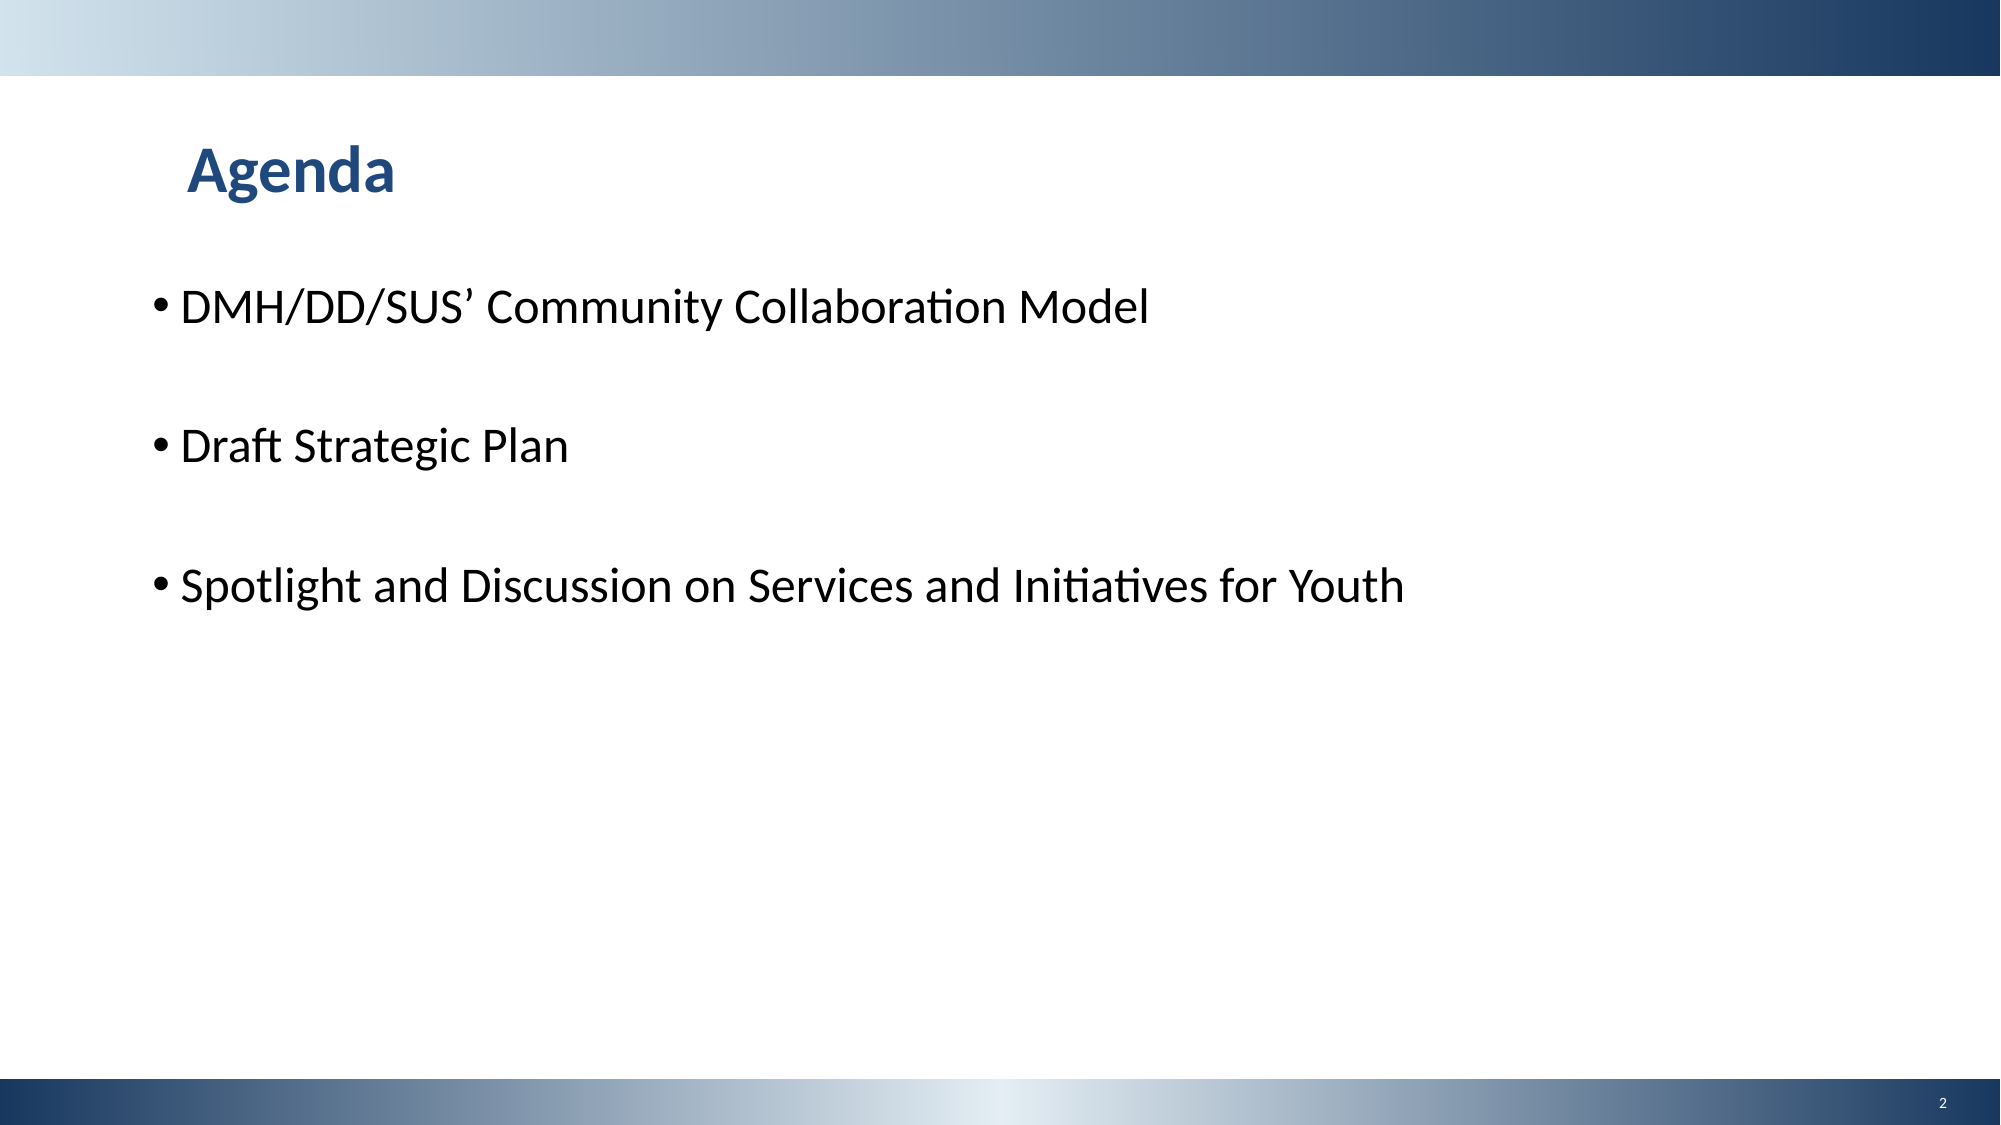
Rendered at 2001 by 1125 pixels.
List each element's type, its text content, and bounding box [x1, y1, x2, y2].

slide_number 2 [1923, 1091, 1964, 1114]
text_box DMH/DD/SUS’ Community Collaboration Model Draft Strategic Plan Spotlight and Discussion on Services and Initiatives for Youth [137, 237, 1863, 1025]
text_box Agenda [172, 127, 1888, 218]
